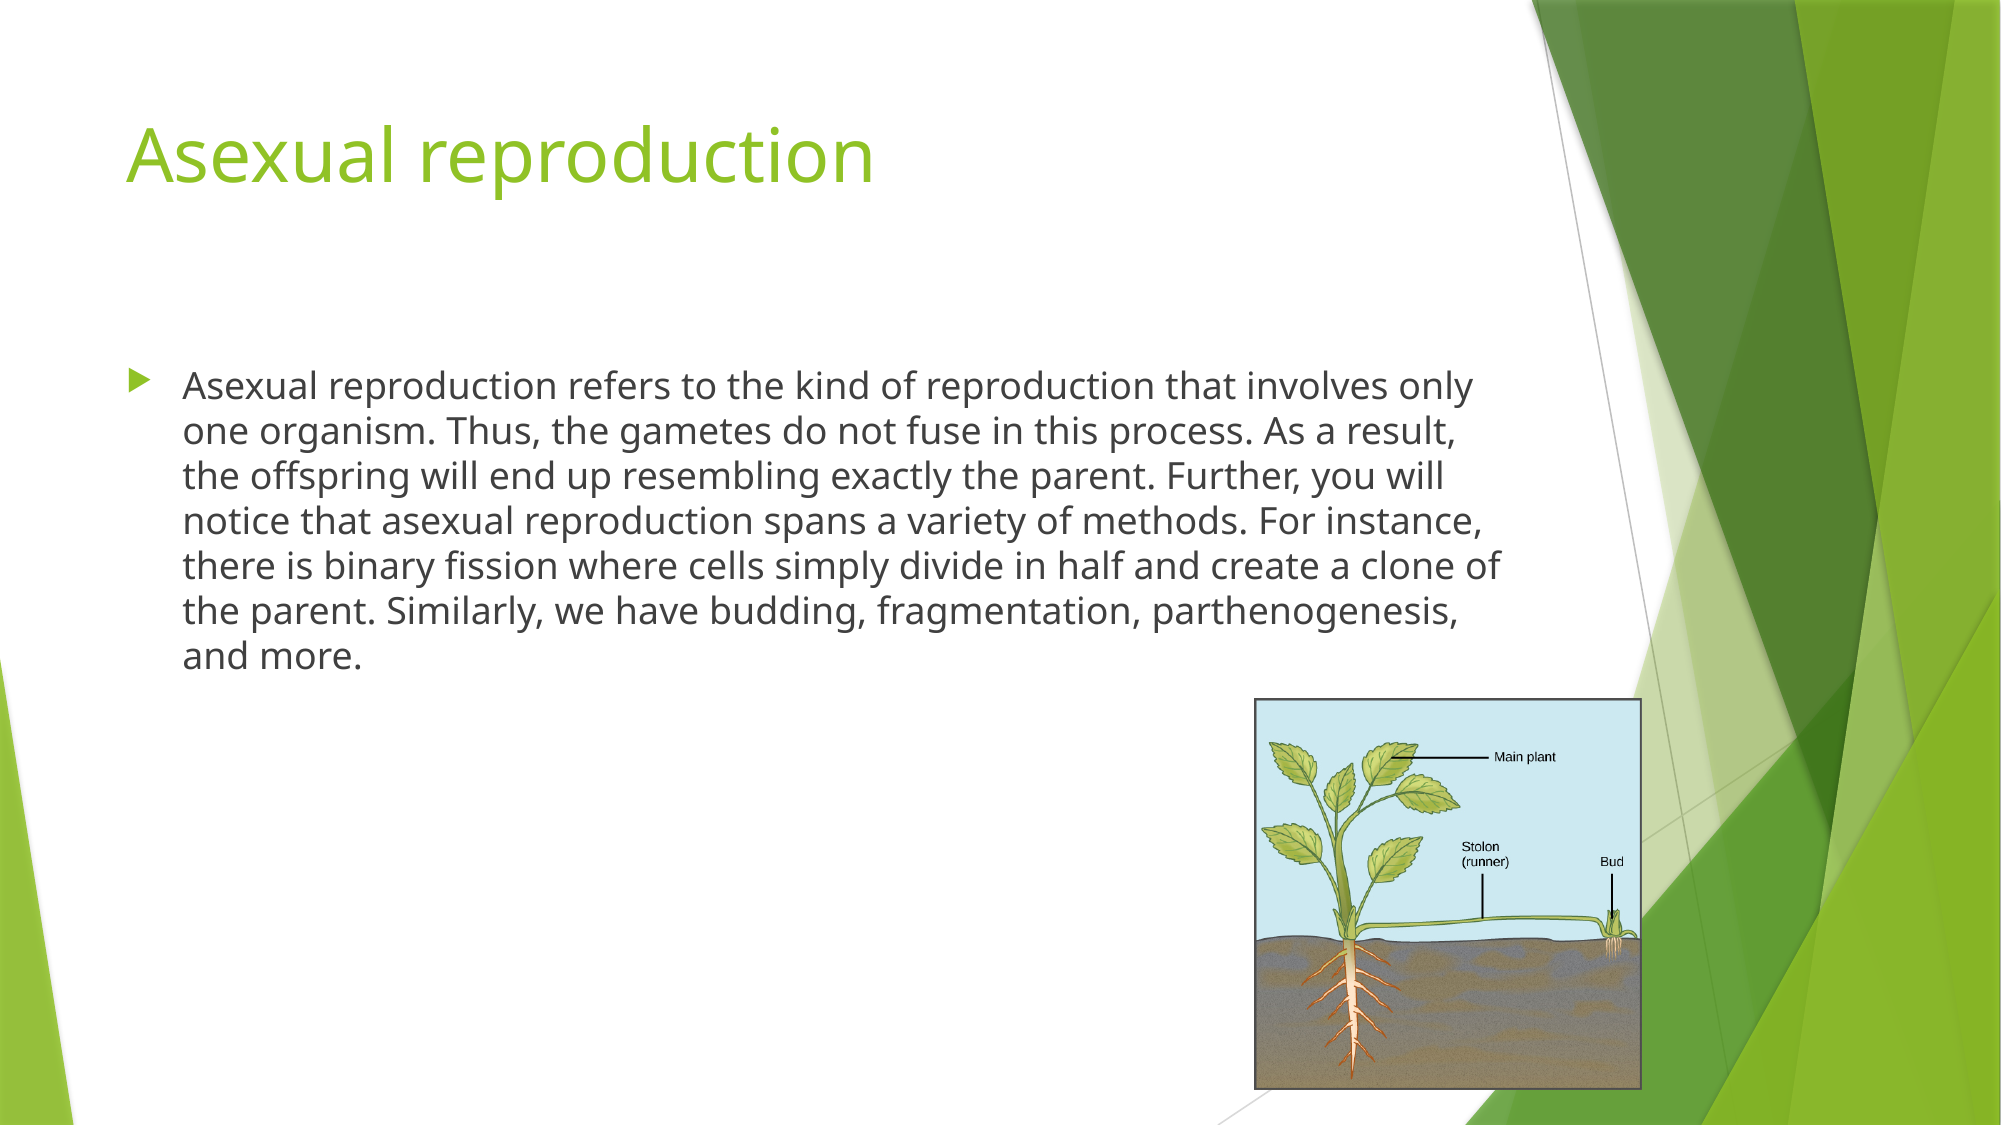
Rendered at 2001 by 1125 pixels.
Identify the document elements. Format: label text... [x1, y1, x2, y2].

title Asexual reproduction [111, 99, 1522, 317]
picture [1253, 698, 1642, 1090]
list Asexual reproduction refers to the kind of reproduction that involves only one organism. Thus, the gametes do not fuse in this process. As a result, the offspring will end up resembling exactly the parent. Further, you will notice that asexual reproduction spans a variety of methods. For instance, there is binary fission where cells simply divide in half and create a clone of the parent. Similarly, we have budding, fragmentation, parthenogenesis, and more. [111, 354, 1522, 992]
